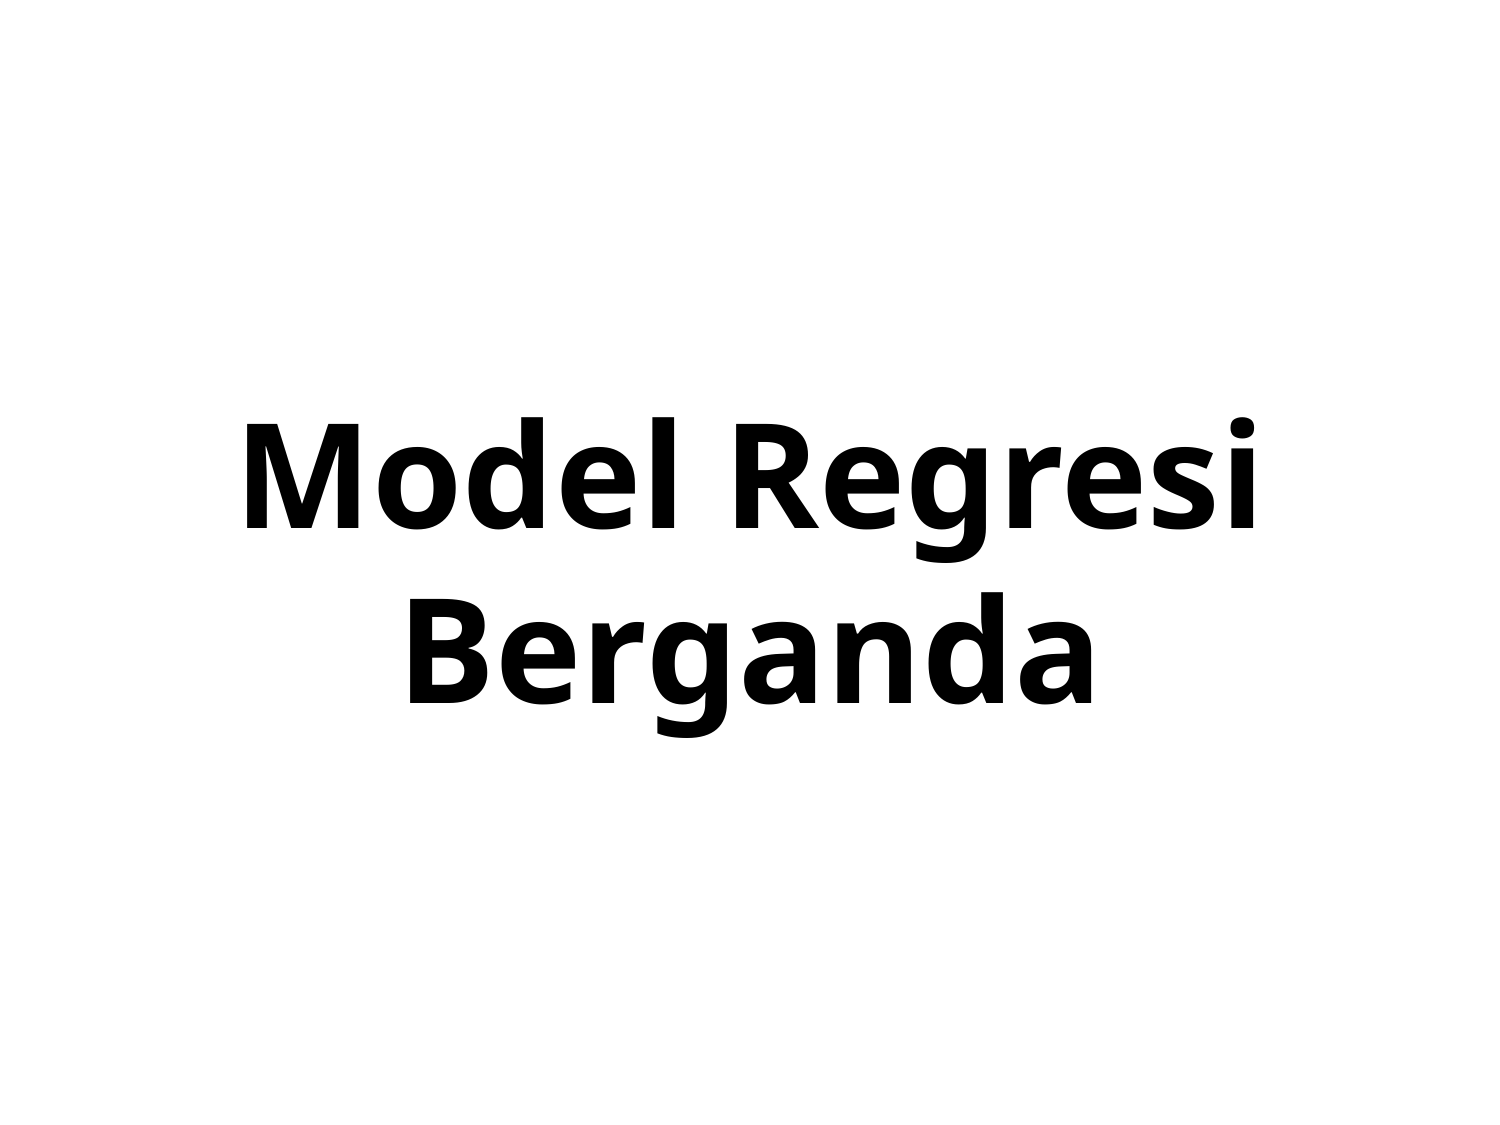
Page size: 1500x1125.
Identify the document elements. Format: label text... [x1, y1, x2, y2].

text_box Model Regresi Berganda [50, 375, 1450, 741]
